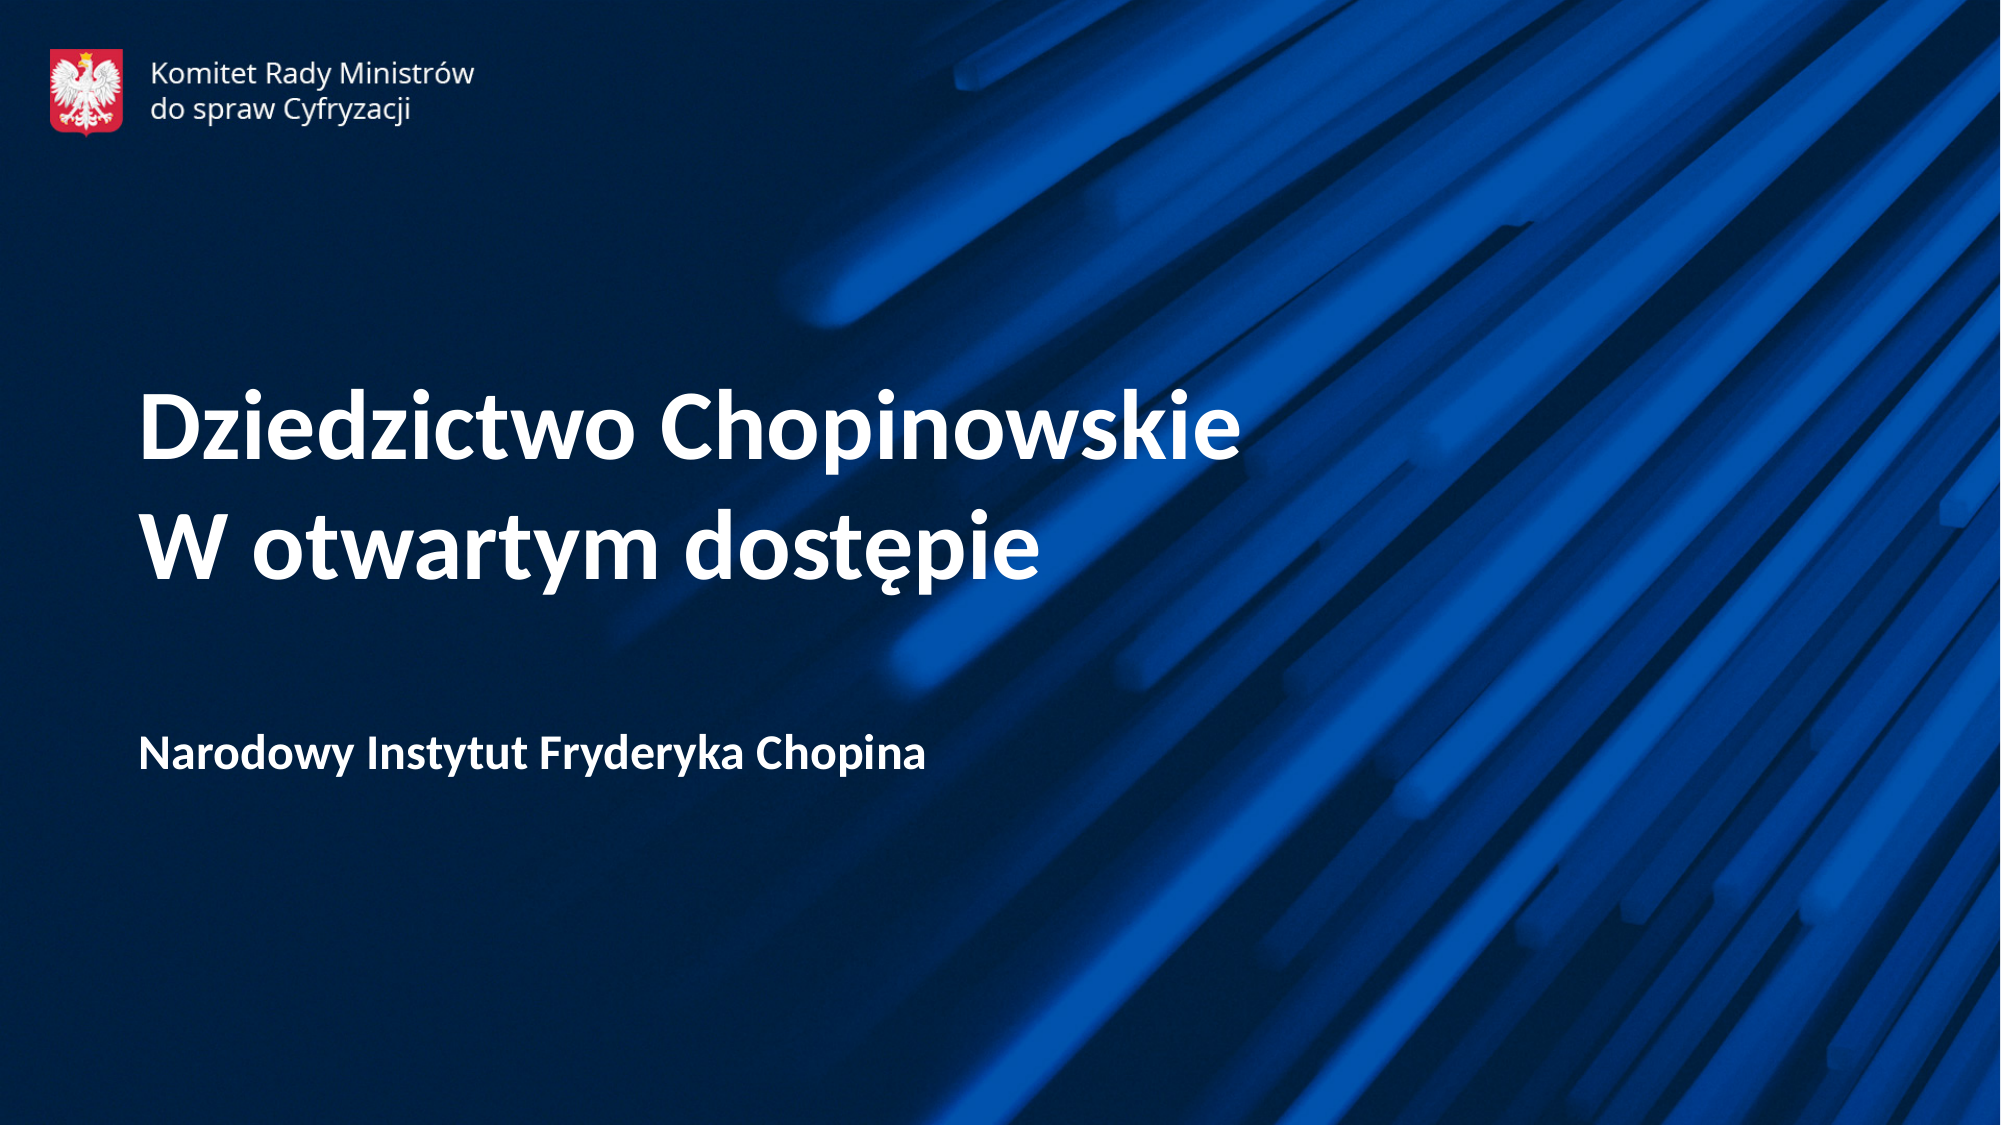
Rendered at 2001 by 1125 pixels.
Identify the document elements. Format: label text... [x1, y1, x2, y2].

picture [0, 0, 2001, 1125]
text_box Dziedzictwo Chopinowskie W otwartym dostępie Narodowy Instytut Fryderyka Chopina [123, 352, 1443, 787]
